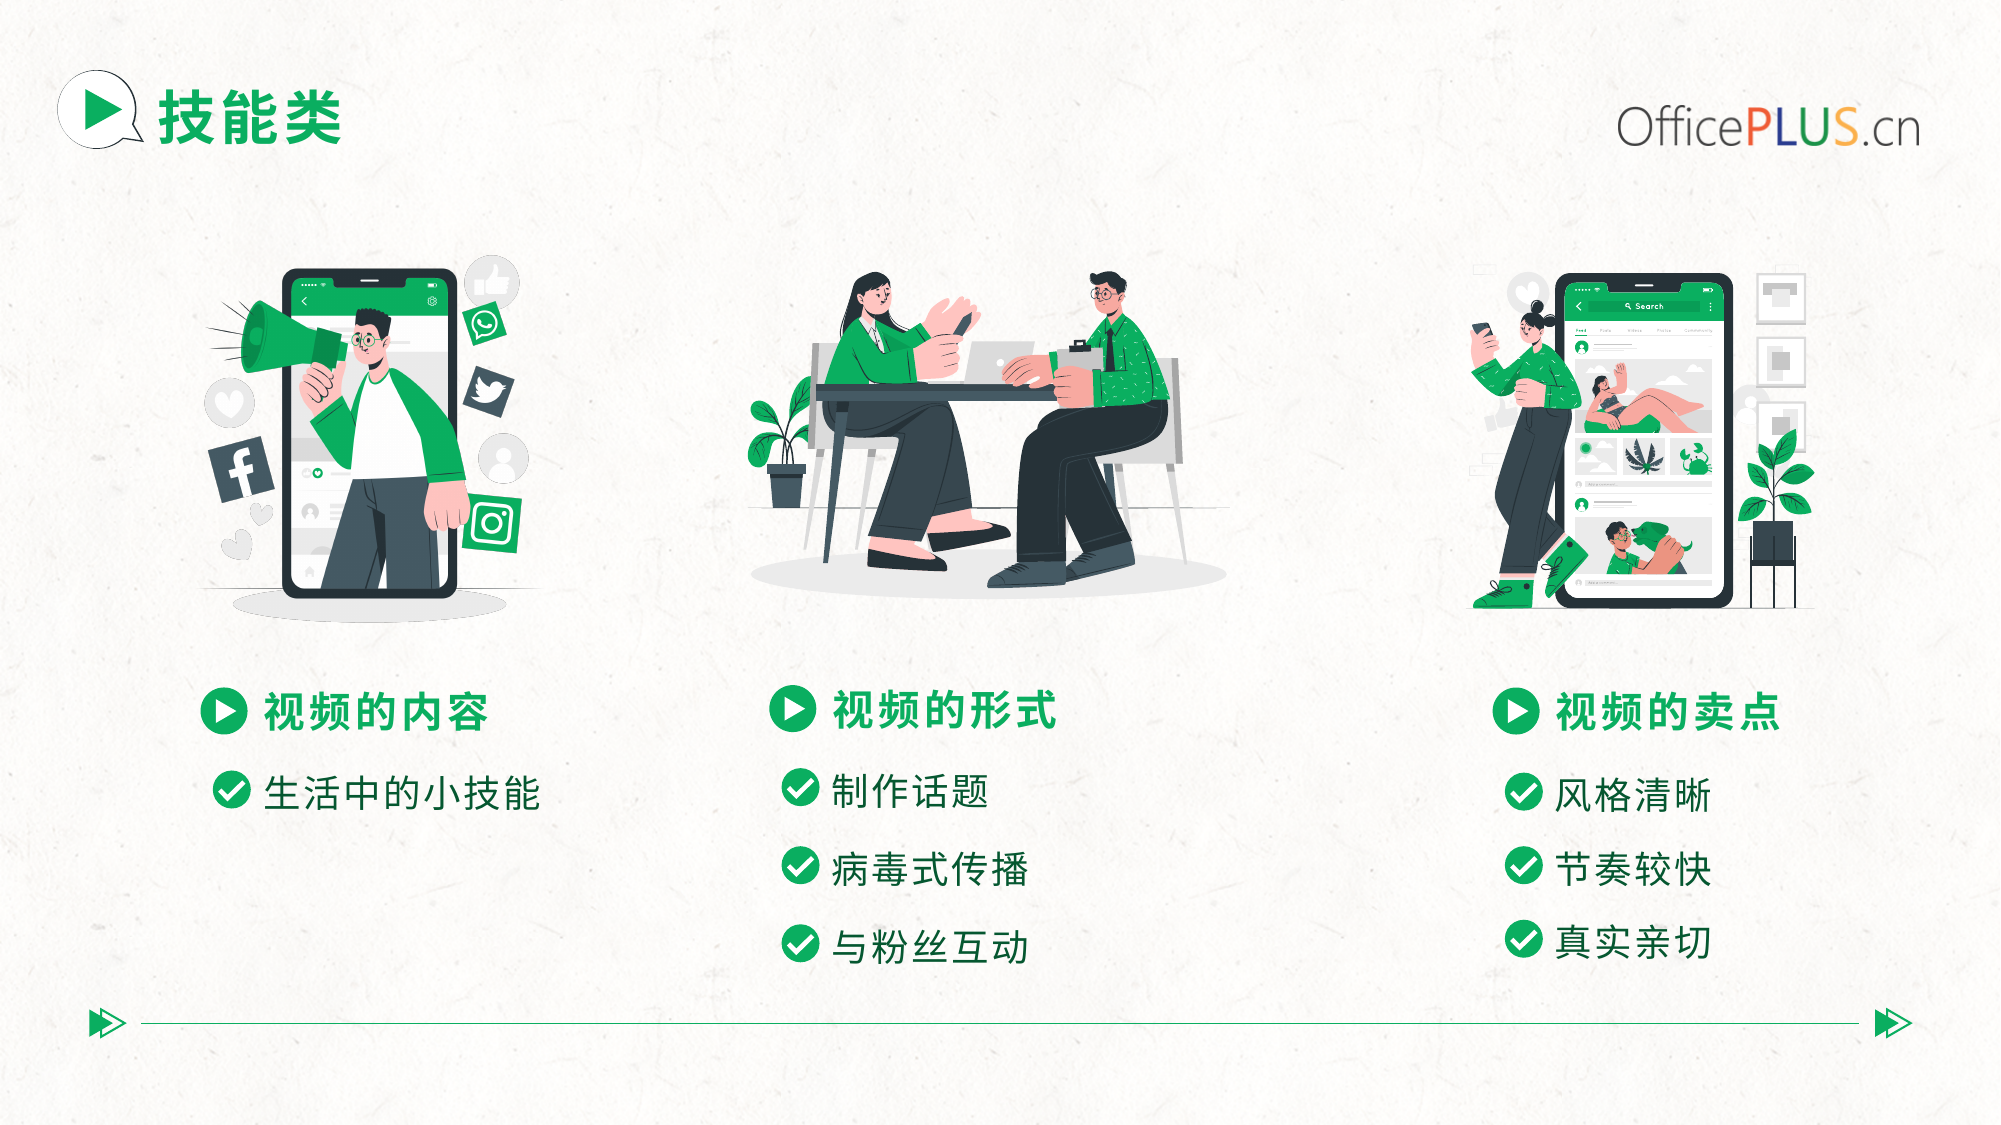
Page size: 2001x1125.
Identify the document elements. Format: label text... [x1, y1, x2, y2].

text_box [212, 770, 251, 809]
text_box 生活中的小技能 [248, 749, 556, 823]
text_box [1504, 919, 1543, 958]
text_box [781, 768, 820, 807]
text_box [1504, 846, 1543, 885]
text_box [769, 685, 817, 733]
text_box 与粉丝互动 [816, 902, 1045, 977]
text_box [781, 846, 820, 885]
text_box 病毒式传播 [816, 824, 1045, 899]
text_box 视频的形式 [817, 675, 1073, 741]
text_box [89, 1009, 125, 1037]
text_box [200, 687, 248, 735]
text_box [1465, 264, 1815, 609]
picture [0, 0, 2001, 1125]
text_box 风格清晰 [1539, 751, 1728, 824]
text_box 制作话题 [816, 746, 1004, 820]
title 技能类 [142, 81, 366, 161]
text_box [747, 271, 1230, 600]
text_box 视频的内容 [248, 678, 505, 743]
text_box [1504, 772, 1543, 811]
text_box 节奏较快 [1539, 824, 1728, 898]
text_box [781, 924, 820, 963]
text_box 真实亲切 [1539, 898, 1728, 972]
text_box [1492, 687, 1540, 735]
text_box 视频的卖点 [1540, 678, 1797, 744]
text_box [1875, 1009, 1911, 1037]
